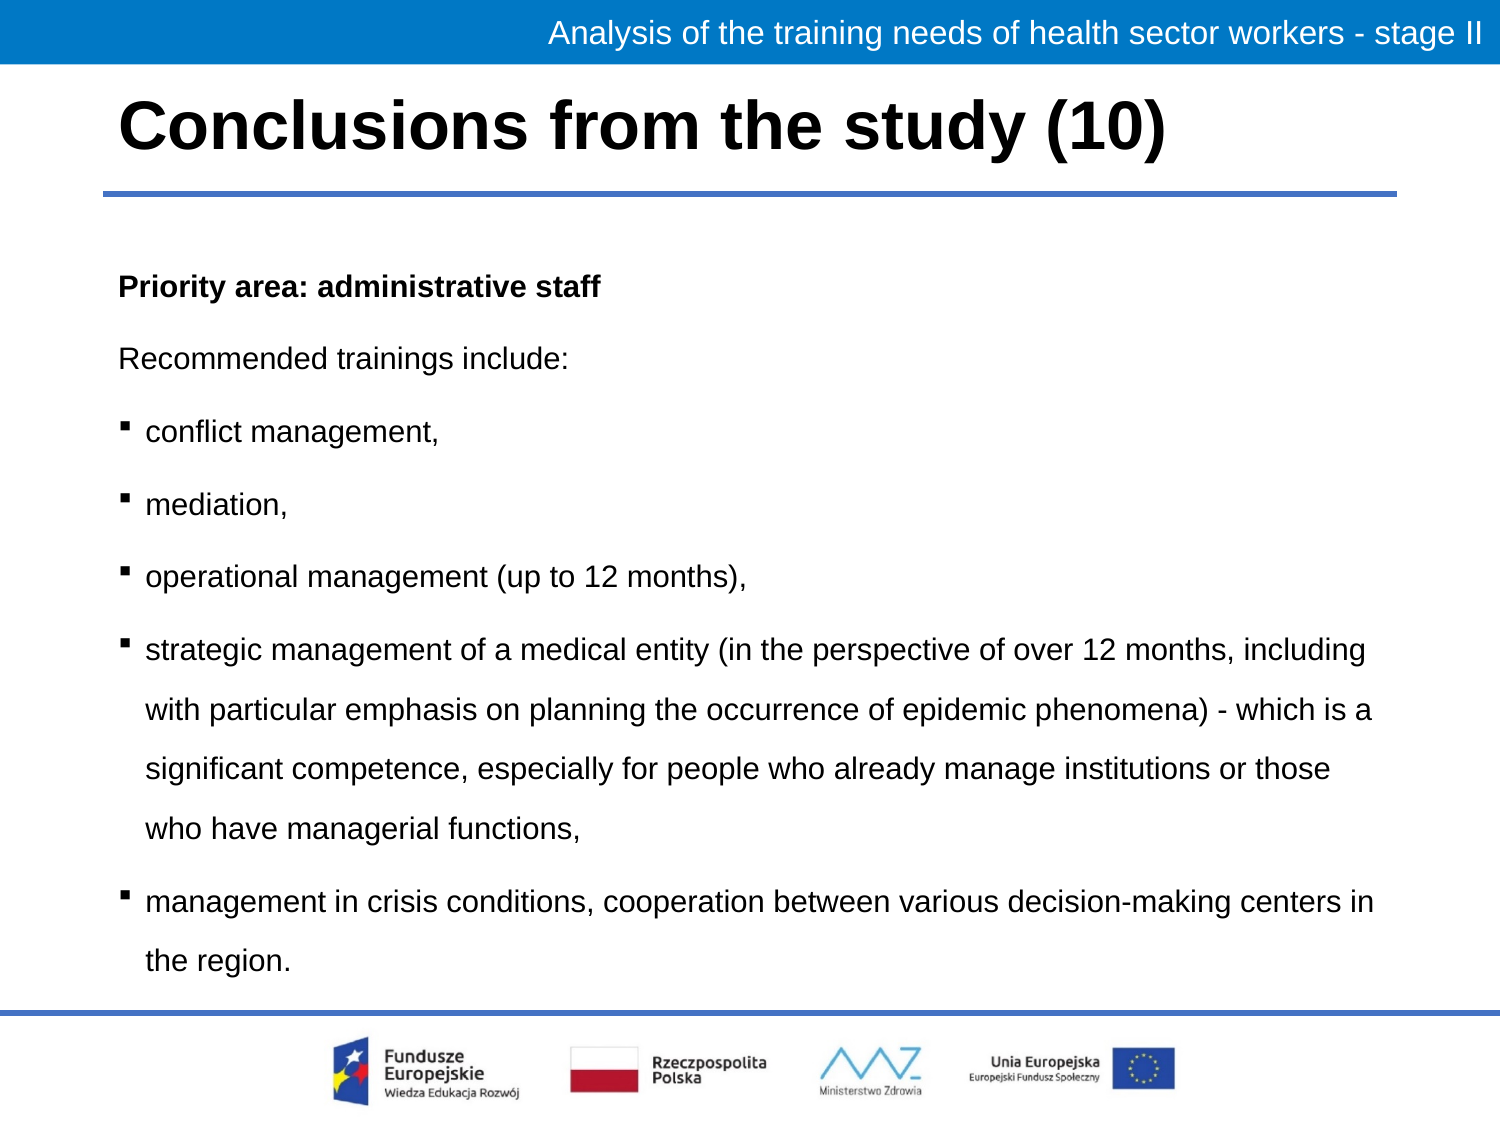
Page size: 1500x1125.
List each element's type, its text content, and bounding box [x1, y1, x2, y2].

title Conclusions from the study (10) [103, 65, 1397, 191]
picture [302, 1018, 1198, 1121]
list Priority area: administrative staff Recommended trainings include: conflict management, mediation, operational management (up to 12 months), strategic management of a medical entity (in the perspective of over 12 months, including with particular emphasis on planning the occurrence of epidemic phenomena) - which is a significant competence, especially for people who already manage institutions or those who have managerial functions, management in crisis conditions, cooperation between various decision-making centers in the region. [103, 236, 1397, 986]
text_box Analysis of the training needs of health sector workers - stage II [0, 0, 1500, 65]
